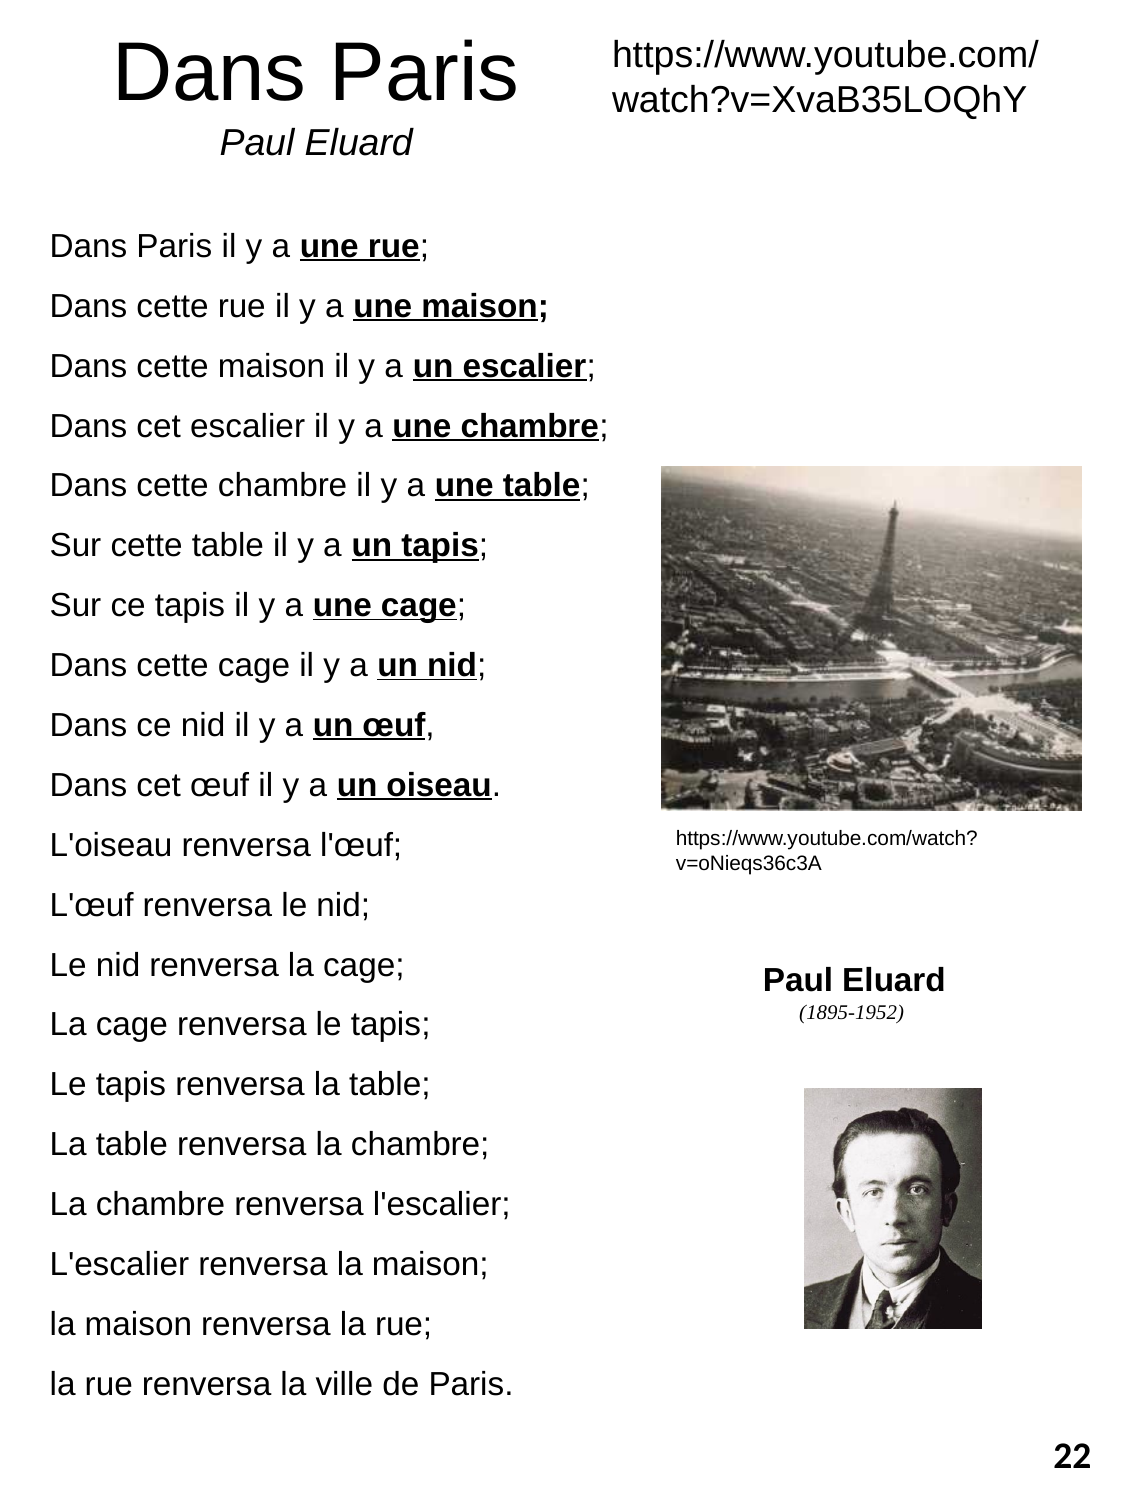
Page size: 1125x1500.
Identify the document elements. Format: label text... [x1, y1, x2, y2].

picture [804, 1088, 983, 1330]
text_box Dans Paris Paul Eluard [34, 10, 598, 170]
text_box https://www.youtube.com/watch?v=oNieqs36c3A [661, 816, 1125, 882]
text_box 22 [1029, 1415, 1116, 1491]
text_box Paul Eluard (1895-1952) [747, 951, 961, 1076]
text_box https://www.youtube.com/watch?v=XvaB35LOQhY [597, 22, 1089, 127]
picture [661, 466, 1082, 811]
text_box Dans Paris il y a une rue; Dans cette rue il y a une maison; Dans cette maison il y a un escalier; Dans cet escalier il y a une chambre; Dans cette chambre il y a une table; Sur cette table il y a un tapis; Sur ce tapis il y a une cage; Dans cette cage il y a un nid; Dans ce nid il y a un œuf, Dans cet œuf il y a un oiseau. L'oiseau renversa l'œuf; L'œuf renversa le nid; Le nid renversa la cage; La cage renversa le tapis; Le tapis renversa la table; La table renversa la chambre; La chambre renversa l'escalier; L'escalier renversa la maison; la maison renversa la rue; la rue renversa la ville de Paris. [34, 196, 729, 1410]
